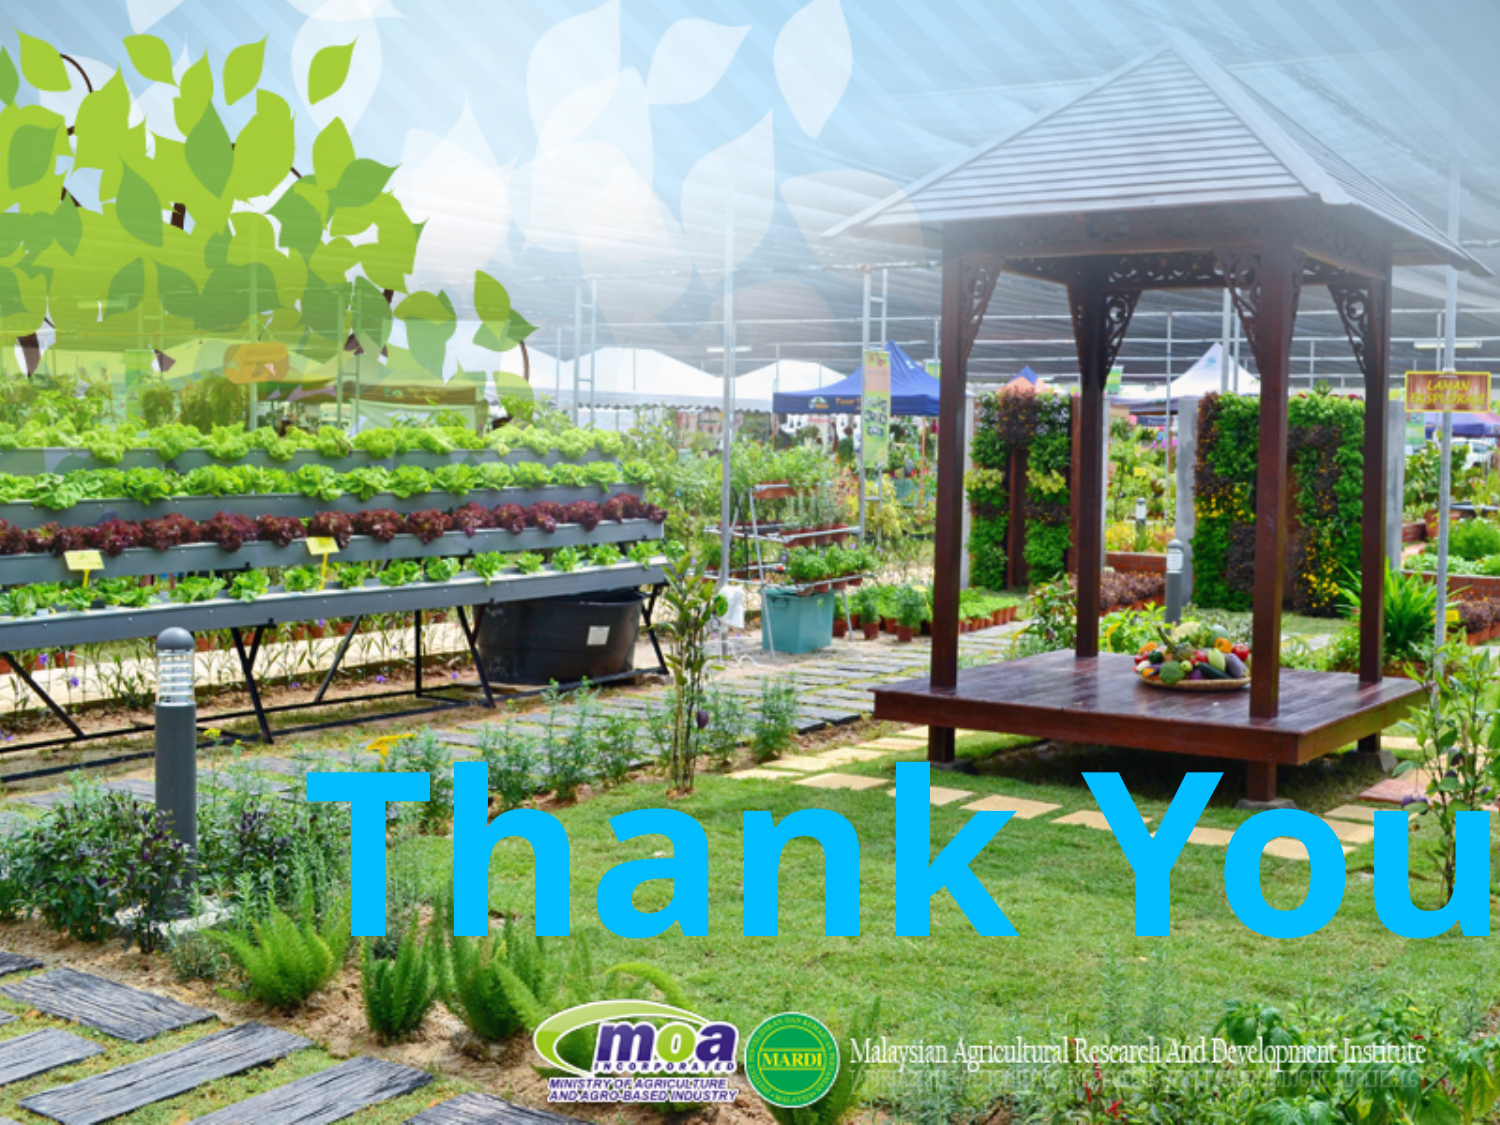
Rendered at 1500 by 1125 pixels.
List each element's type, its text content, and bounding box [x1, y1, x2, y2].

picture [0, 0, 1500, 1125]
text_box [906, 357, 938, 616]
text_box Thank You [287, 699, 1500, 990]
